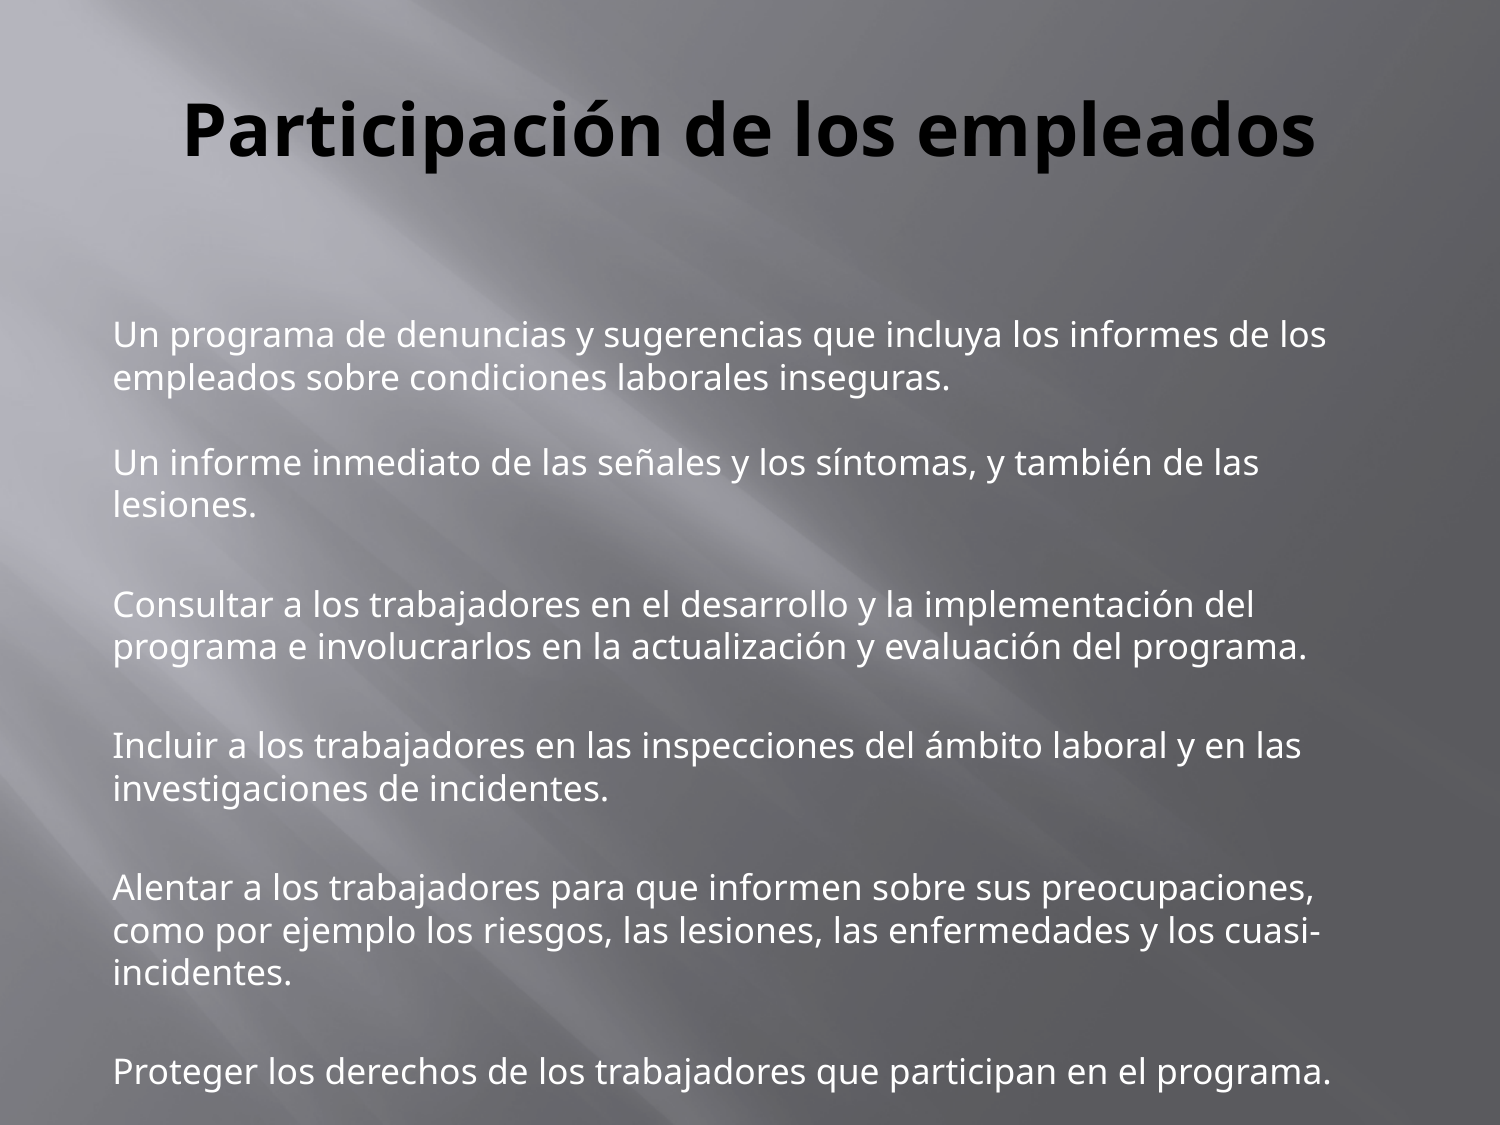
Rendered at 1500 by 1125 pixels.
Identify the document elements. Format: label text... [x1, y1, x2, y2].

list Un programa de denuncias y sugerencias que incluya los informes de los empleados sobre condiciones laborales inseguras. Un informe inmediato de las señales y los síntomas, y también de las lesiones. Consultar a los trabajadores en el desarrollo y la implementación del programa e involucrarlos en la actualización y evaluación del programa. Incluir a los trabajadores en las inspecciones del ámbito laboral y en las investigaciones de incidentes. Alentar a los trabajadores para que informen sobre sus preocupaciones, como por ejemplo los riesgos, las lesiones, las enfermedades y los cuasi-incidentes. Proteger los derechos de los trabajadores que participan en el programa. [75, 262, 1425, 1035]
title Participación de los empleados [75, 45, 1425, 233]
